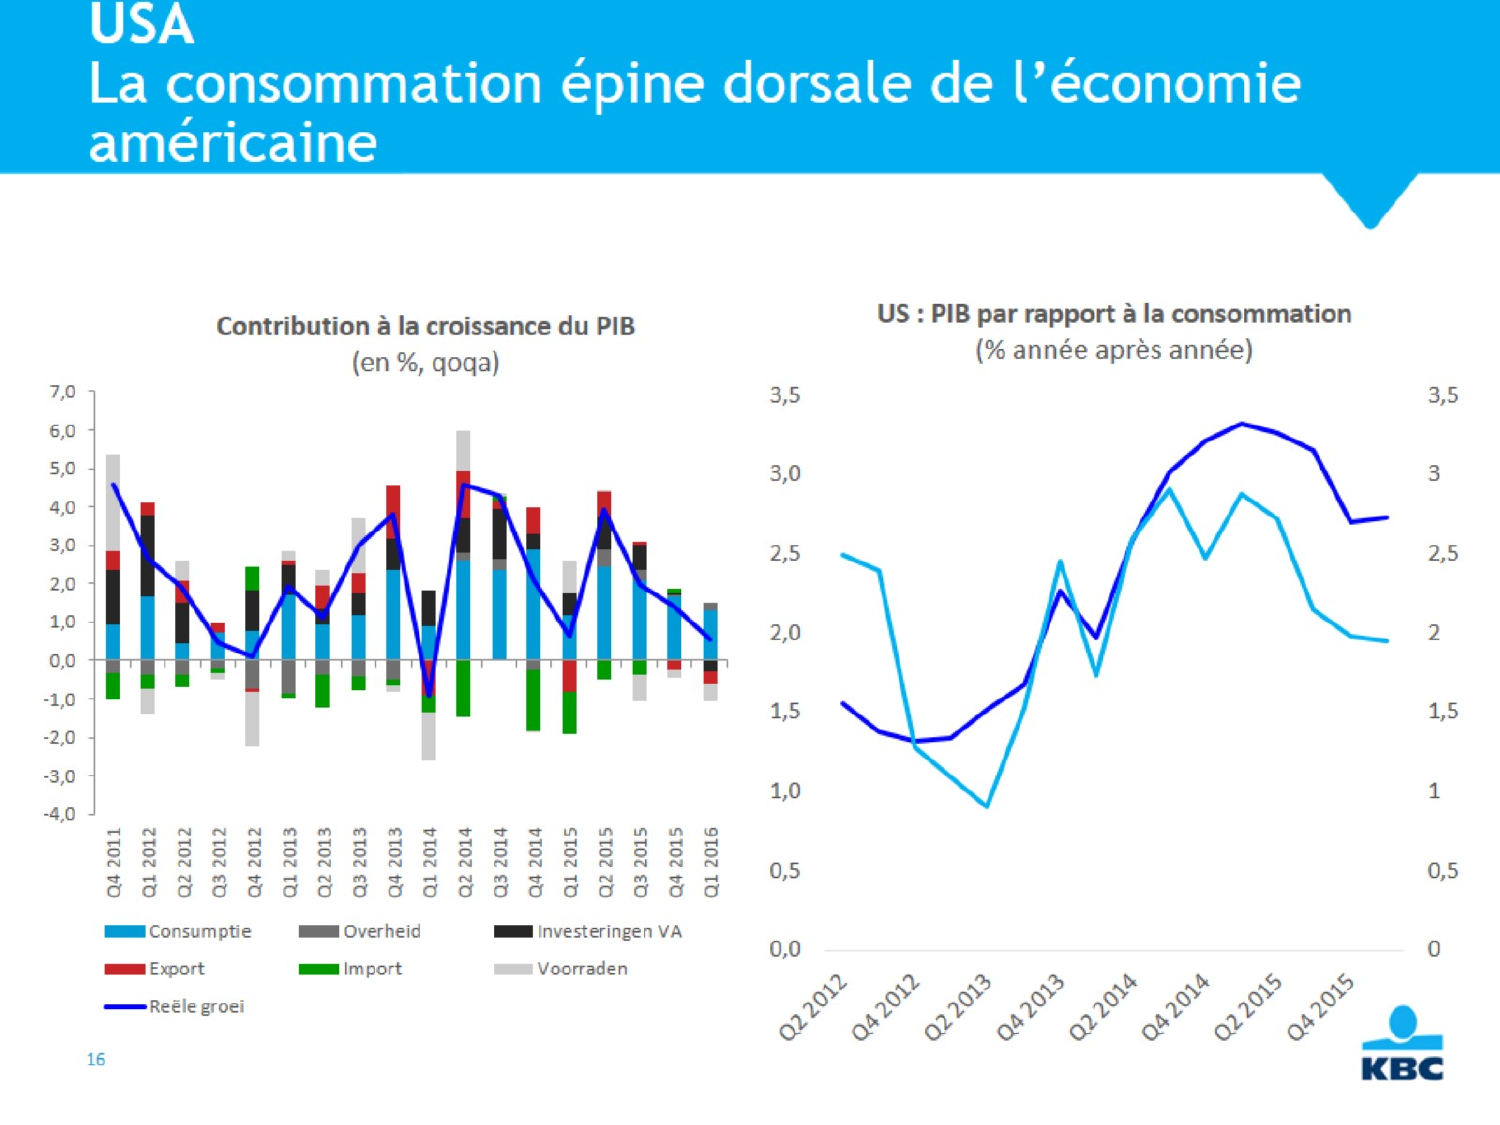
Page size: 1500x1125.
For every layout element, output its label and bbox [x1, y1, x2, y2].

picture [675, 73, 704, 103]
picture [283, 73, 312, 103]
picture [1051, 73, 1109, 103]
picture [443, 65, 463, 103]
picture [931, 60, 959, 103]
picture [92, 0, 124, 43]
picture [412, 73, 439, 103]
picture [1035, 61, 1045, 78]
picture [576, 57, 585, 66]
picture [158, 2, 194, 43]
picture [91, 132, 117, 162]
picture [1209, 73, 1250, 103]
picture [835, 73, 862, 103]
picture [724, 60, 752, 103]
picture [182, 116, 192, 126]
picture [270, 132, 297, 162]
picture [169, 132, 198, 162]
picture [1256, 73, 1266, 103]
picture [92, 62, 118, 103]
picture [627, 73, 638, 103]
picture [867, 60, 880, 103]
picture [1112, 73, 1140, 103]
picture [515, 73, 540, 103]
picture [1272, 73, 1301, 103]
picture [645, 73, 671, 103]
picture [130, 2, 156, 43]
picture [883, 73, 912, 103]
picture [259, 73, 280, 103]
picture [596, 73, 624, 115]
picture [229, 73, 255, 103]
picture [1016, 60, 1027, 102]
picture [811, 73, 831, 103]
picture [1260, 61, 1267, 68]
picture [196, 73, 225, 103]
picture [167, 73, 193, 103]
picture [227, 121, 236, 127]
picture [120, 73, 147, 103]
picture [0, 173, 1500, 1125]
picture [562, 73, 591, 103]
picture [469, 61, 477, 68]
picture [348, 132, 377, 162]
picture [364, 73, 406, 103]
picture [122, 132, 164, 162]
picture [790, 73, 809, 103]
picture [1066, 57, 1075, 67]
picture [757, 73, 786, 103]
picture [1175, 73, 1204, 103]
picture [1145, 73, 1170, 103]
picture [304, 121, 312, 127]
picture [203, 132, 235, 162]
picture [318, 132, 344, 162]
picture [300, 132, 312, 162]
picture [964, 73, 993, 103]
picture [466, 73, 477, 103]
picture [316, 73, 358, 103]
picture [631, 61, 639, 68]
picture [481, 73, 510, 103]
picture [240, 132, 266, 163]
